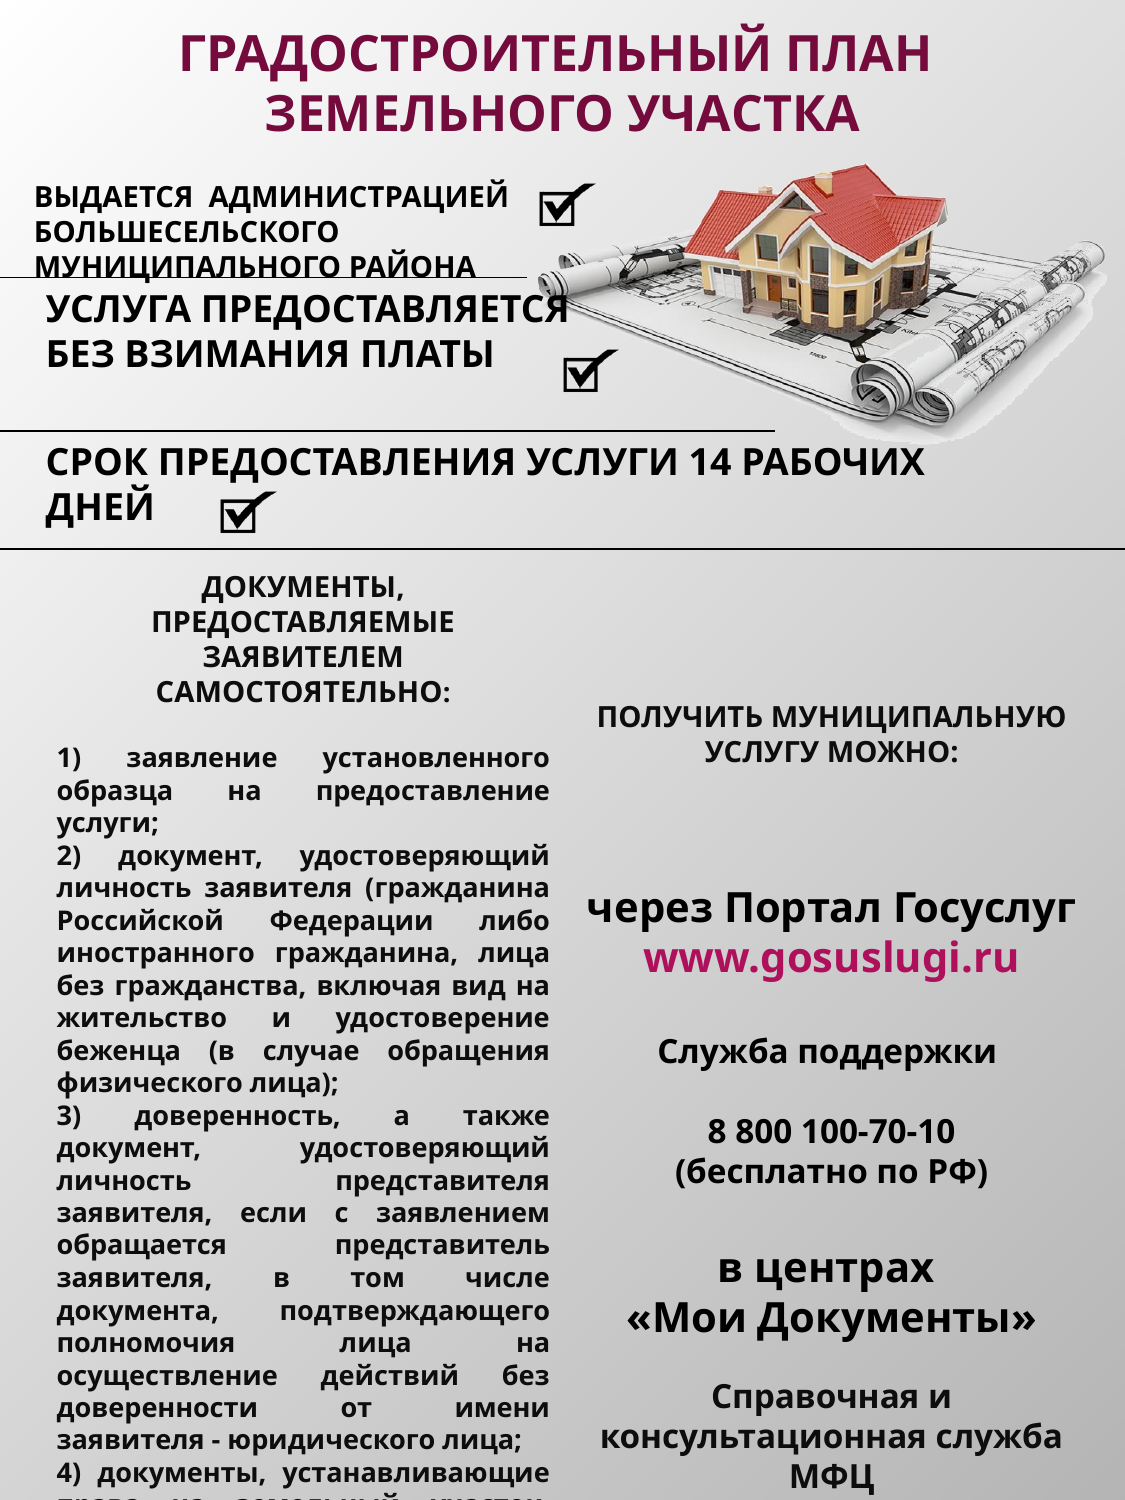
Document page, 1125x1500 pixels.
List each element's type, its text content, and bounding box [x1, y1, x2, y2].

text_box СРОК ПРЕДОСТАВЛЕНИЯ УСЛУГИ 14 РАБОЧИХ ДНЕЙ [30, 432, 552, 536]
picture [219, 489, 278, 535]
text_box УСЛУГА ПРЕДОСТАВЛЯЕТСЯ БЕЗ ВЗИМАНИЯ ПЛАТЫ [30, 278, 522, 383]
subtitle ВЫДАЕТСЯ АДМИНИСТРАЦИЕЙ БОЛЬШЕСЕЛЬСКОГО МУНИЦИПАЛЬНОГО РАЙОНА [19, 171, 522, 277]
picture [522, 135, 1125, 497]
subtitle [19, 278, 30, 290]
title Градостроительный ПЛАН ЗЕМЕЛЬНОГО УЧАСТКА [0, 0, 1125, 142]
text_box ДОКУМЕНТЫ, ПРЕДОСТАВЛЯЕМЫЕ ЗАЯВИТЕЛЕМ САМОСТОЯТЕЛЬНО: 1) заявление установленного образца на предоставление услуги; 2) документ, удостоверяющий личность заявителя (гражданина Российской Федерации либо иностранного гражданина, лица без гражданства, включая вид на жительство и удостоверение беженца (в случае обращения физического лица); 3) доверенность, а также документ, удостоверяющий личность представителя заявителя, если с заявлением обращается представитель заявителя, в том числе документа, подтверждающего полномочия лица на осуществление действий без доверенности от имени заявителя - юридического лица; 4) документы, устанавливающие права на земельный участок, если права на него не зарегистрированы в Едином государственном реестре недвижимости. ПОЛУЧИТЬ МУНИЦИПАЛЬНУЮ УСЛУГУ МОЖНО: через Портал Госуслуг www.gosuslugi.ru Служба поддержки 8 800 100-70-10 (бесплатно по РФ) в центрах «Мои Документы» Справочная и консультационная служба МФЦ 8(4852) 49-09-09 www.mfc76.ru [41, 561, 1094, 1500]
